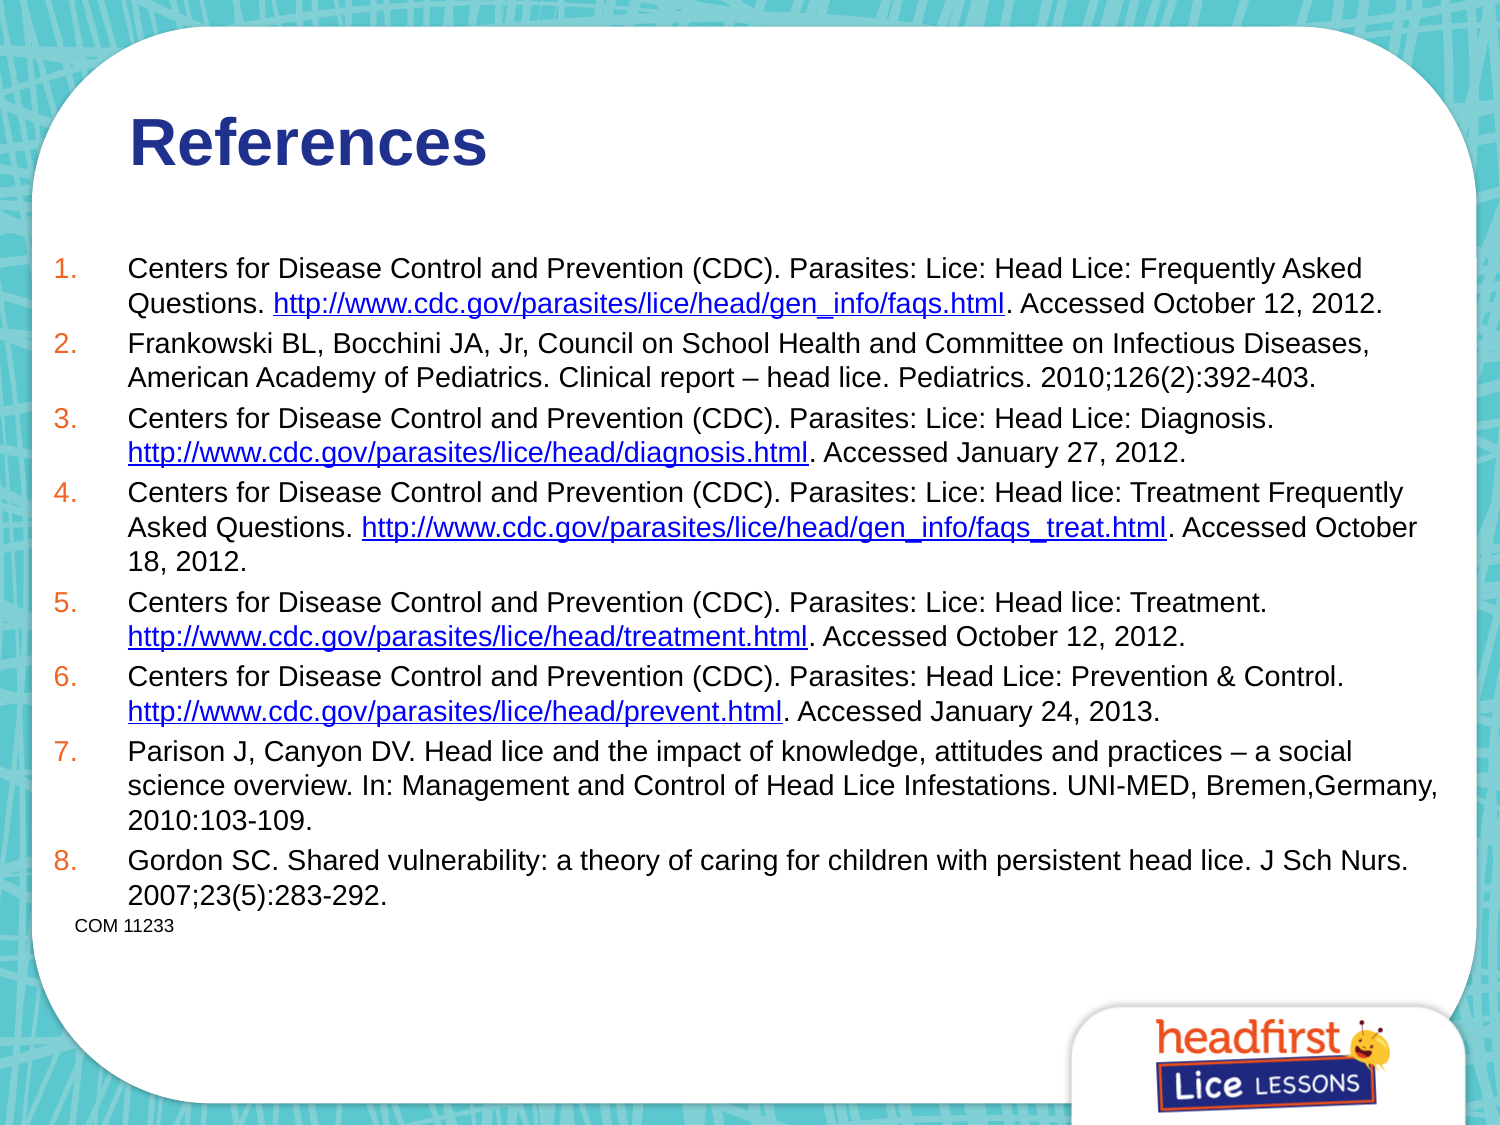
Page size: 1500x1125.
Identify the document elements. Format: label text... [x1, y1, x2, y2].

picture [0, 0, 1500, 1125]
text_box COM 11233 [59, 905, 294, 944]
title References [114, 44, 1426, 233]
list Centers for Disease Control and Prevention (CDC). Parasites: Lice: Head Lice: Frequently Asked Questions. http://www.cdc.gov/parasites/lice/head/gen_info/faqs.html. Accessed October 12, 2012. Frankowski BL, Bocchini JA, Jr, Council on School Health and Committee on Infectious Diseases, American Academy of Pediatrics. Clinical report – head lice. Pediatrics. 2010;126(2):392-403. Centers for Disease Control and Prevention (CDC). Parasites: Lice: Head Lice: Diagnosis. http://www.cdc.gov/parasites/lice/head/diagnosis.html. Accessed January 27, 2012. Centers for Disease Control and Prevention (CDC). Parasites: Lice: Head lice: Treatment Frequently Asked Questions. http://www.cdc.gov/parasites/lice/head/gen_info/faqs_treat.html. Accessed October 18, 2012. Centers for Disease Control and Prevention (CDC). Parasites: Lice: Head lice: Treatment. http://www.cdc.gov/parasites/lice/head/treatment.html. Accessed October 12, 2012. Centers for Disease Control and Prevention (CDC). Parasites: Head Lice: Prevention & Control. http://www.cdc.gov/parasites/lice/head/prevent.html. Accessed January 24, 2013. Parison J, Canyon DV. Head lice and the impact of knowledge, attitudes and practices – a social science overview. In: Management and Control of Head Lice Infestations. UNI-MED, Bremen,Germany, 2010:103-109. Gordon SC. Shared vulnerability: a theory of caring for children with persistent head lice. J Sch Nurs. 2007;23(5):283-292. [38, 242, 1474, 926]
